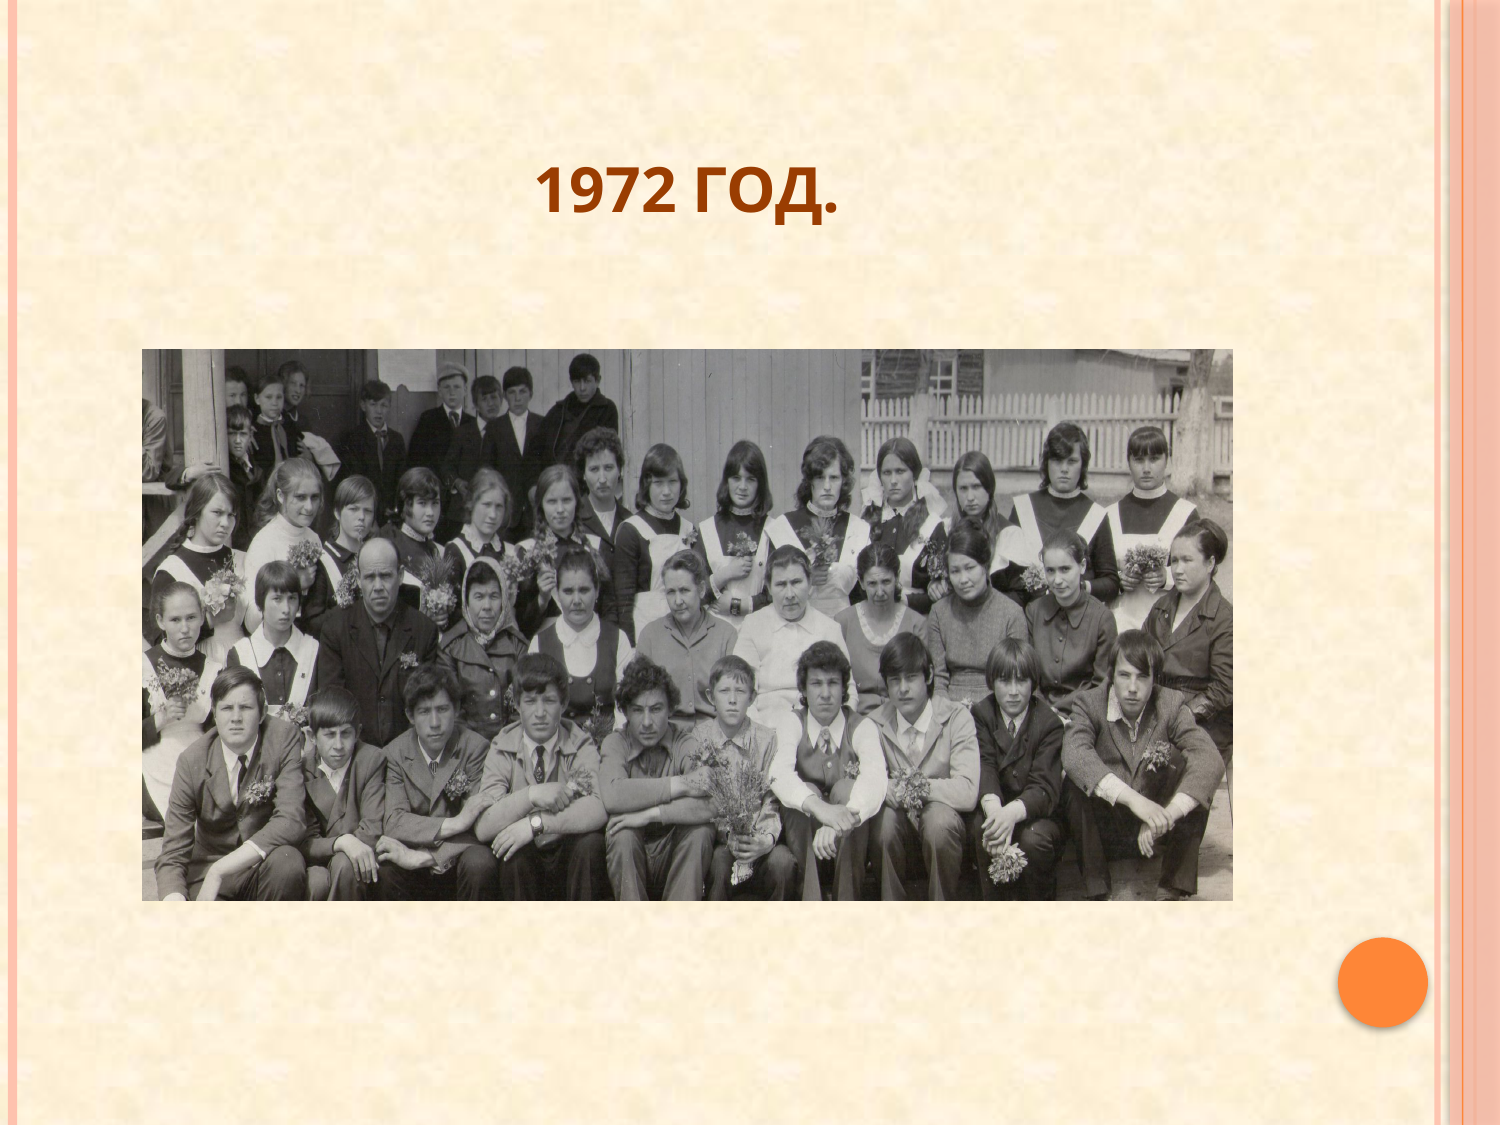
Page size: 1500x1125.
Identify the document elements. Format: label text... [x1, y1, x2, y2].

picture [1441, 0, 1449, 1125]
picture [18, 0, 1434, 1125]
title 1972 год. [75, 45, 1300, 233]
picture [0, 0, 7, 1125]
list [141, 349, 1234, 901]
